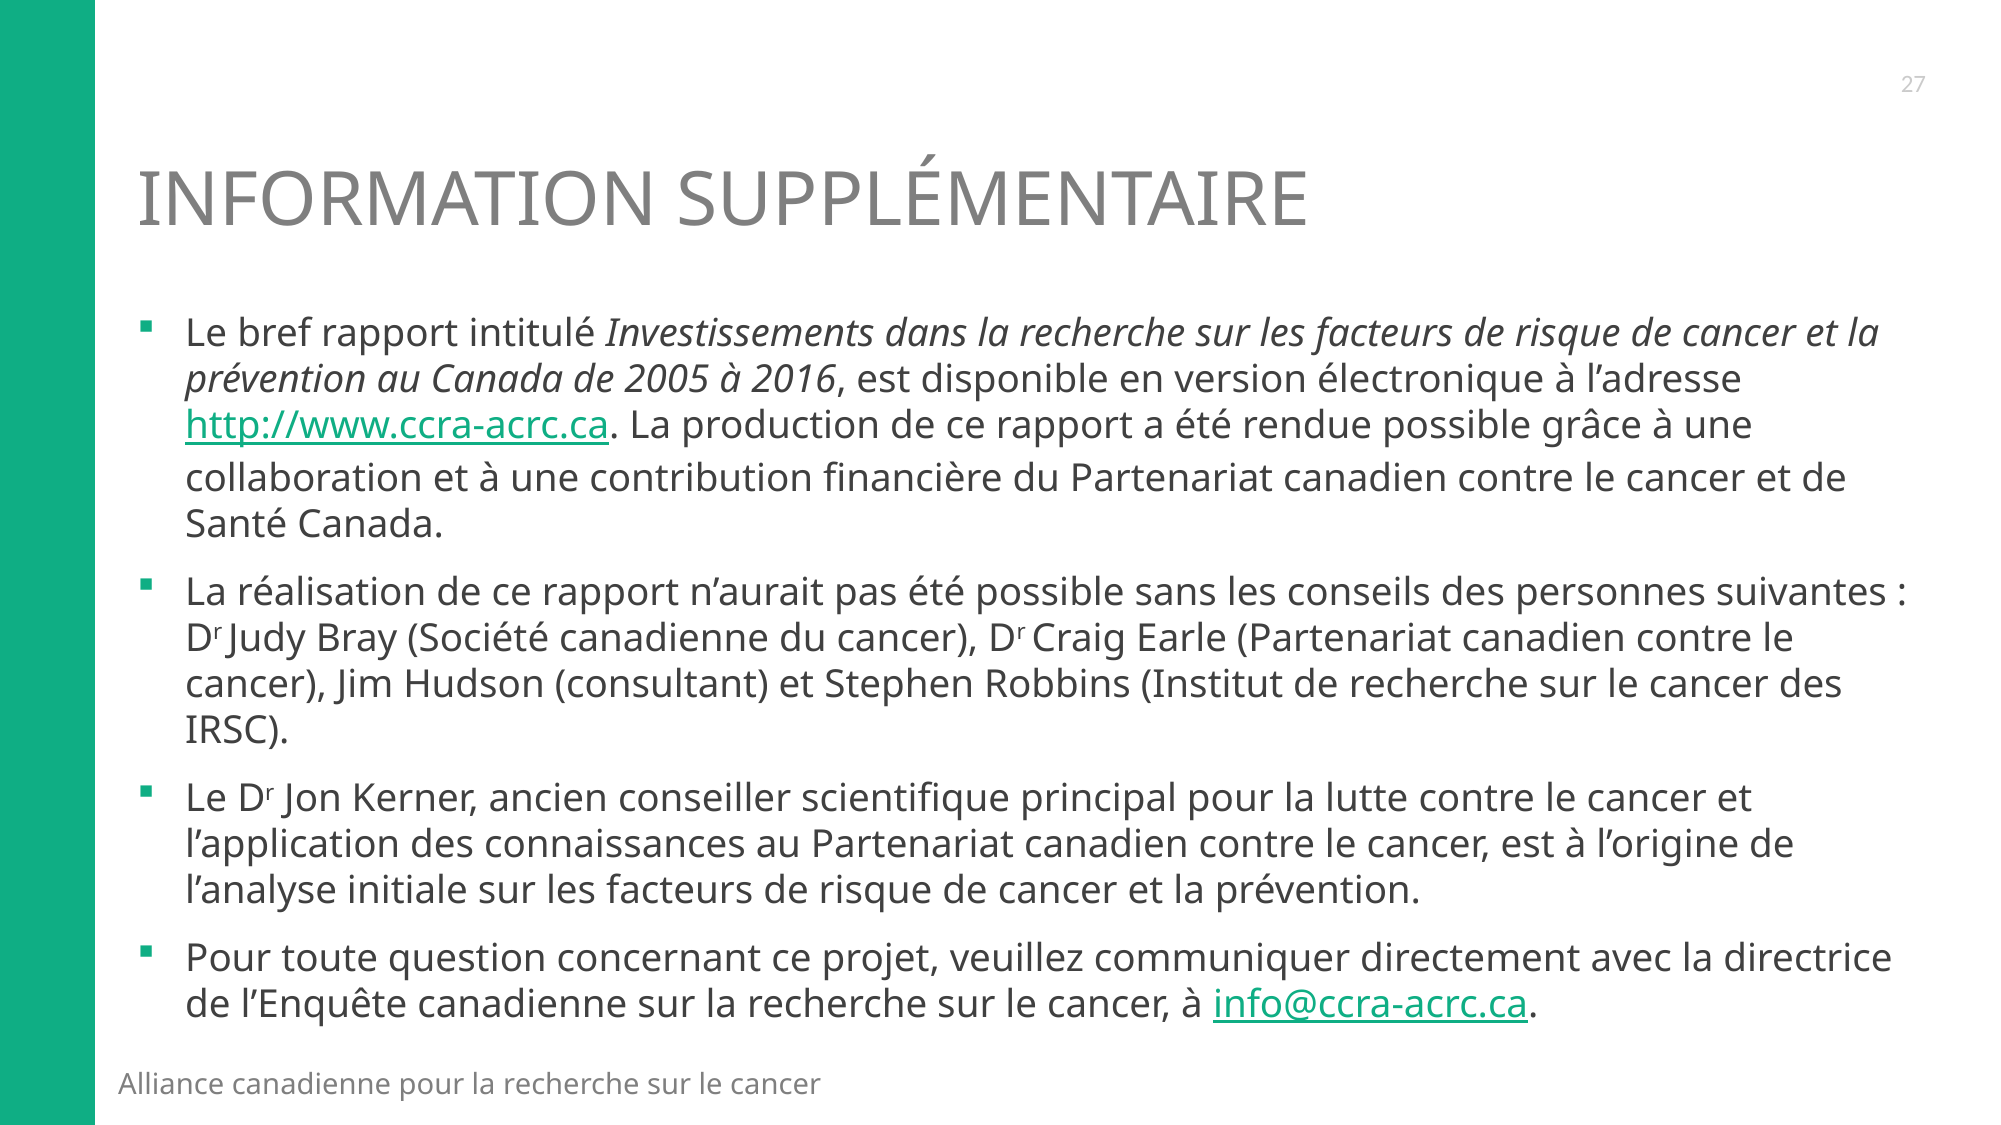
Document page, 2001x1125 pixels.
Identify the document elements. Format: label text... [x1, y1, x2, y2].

list Le bref rapport intitulé Investissements dans la recherche sur les facteurs de risque de cancer et la prévention au Canada de 2005 à 2016, est disponible en version électronique à l’adresse http://www.ccra-acrc.ca. La production de ce rapport a été rendue possible grâce à une collaboration et à une contribution financière du Partenariat canadien contre le cancer et de Santé Canada. La réalisation de ce rapport n’aurait pas été possible sans les conseils des personnes suivantes : Dr Judy Bray (Société canadienne du cancer), Dr Craig Earle (Partenariat canadien contre le cancer), Jim Hudson (consultant) et Stephen Robbins (Institut de recherche sur le cancer des IRSC). Le Dr Jon Kerner, ancien conseiller scientifique principal pour la lutte contre le cancer et l’application des connaissances au Partenariat canadien contre le cancer, est à l’origine de l’analyse initiale sur les facteurs de risque de cancer et la prévention. Pour toute question concernant ce projet, veuillez communiquer directement avec la directrice de l’Enquête canadienne sur la recherche sur le cancer, à info@ccra-acrc.ca. [122, 300, 1942, 1047]
slide_number 27 [1491, 52, 1942, 113]
title Information supplémentaire [122, 112, 1938, 290]
